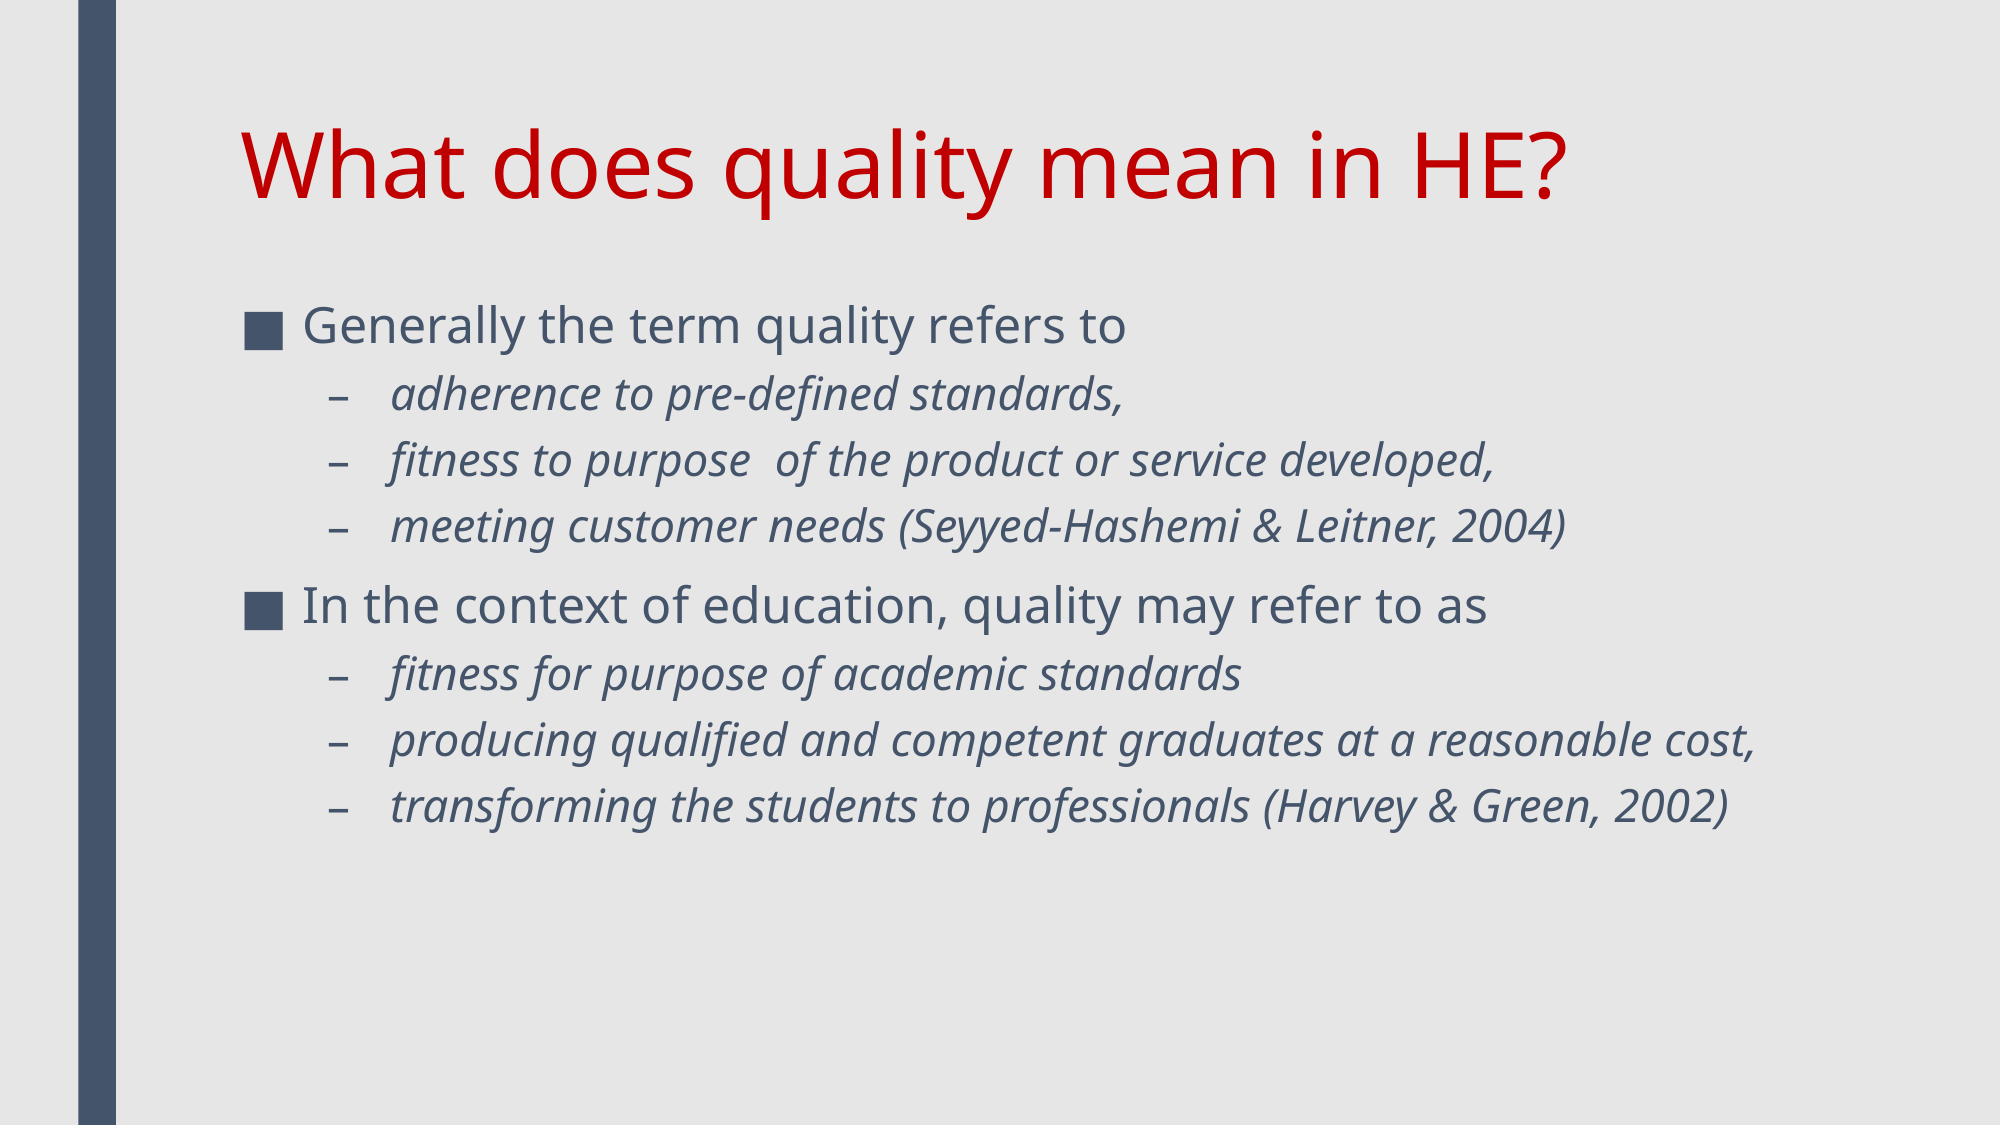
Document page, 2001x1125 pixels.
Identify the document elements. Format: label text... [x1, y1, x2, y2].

title What does quality mean in HE? [225, 112, 1800, 290]
list Generally the term quality refers to adherence to pre-defined standards, fitness to purpose of the product or service developed, meeting customer needs (Seyyed-Hashemi & Leitner, 2004) In the context of education, quality may refer to as fitness for purpose of academic standards producing qualified and competent graduates at a reasonable cost, transforming the students to professionals (Harvey & Green, 2002) [225, 290, 1800, 1013]
